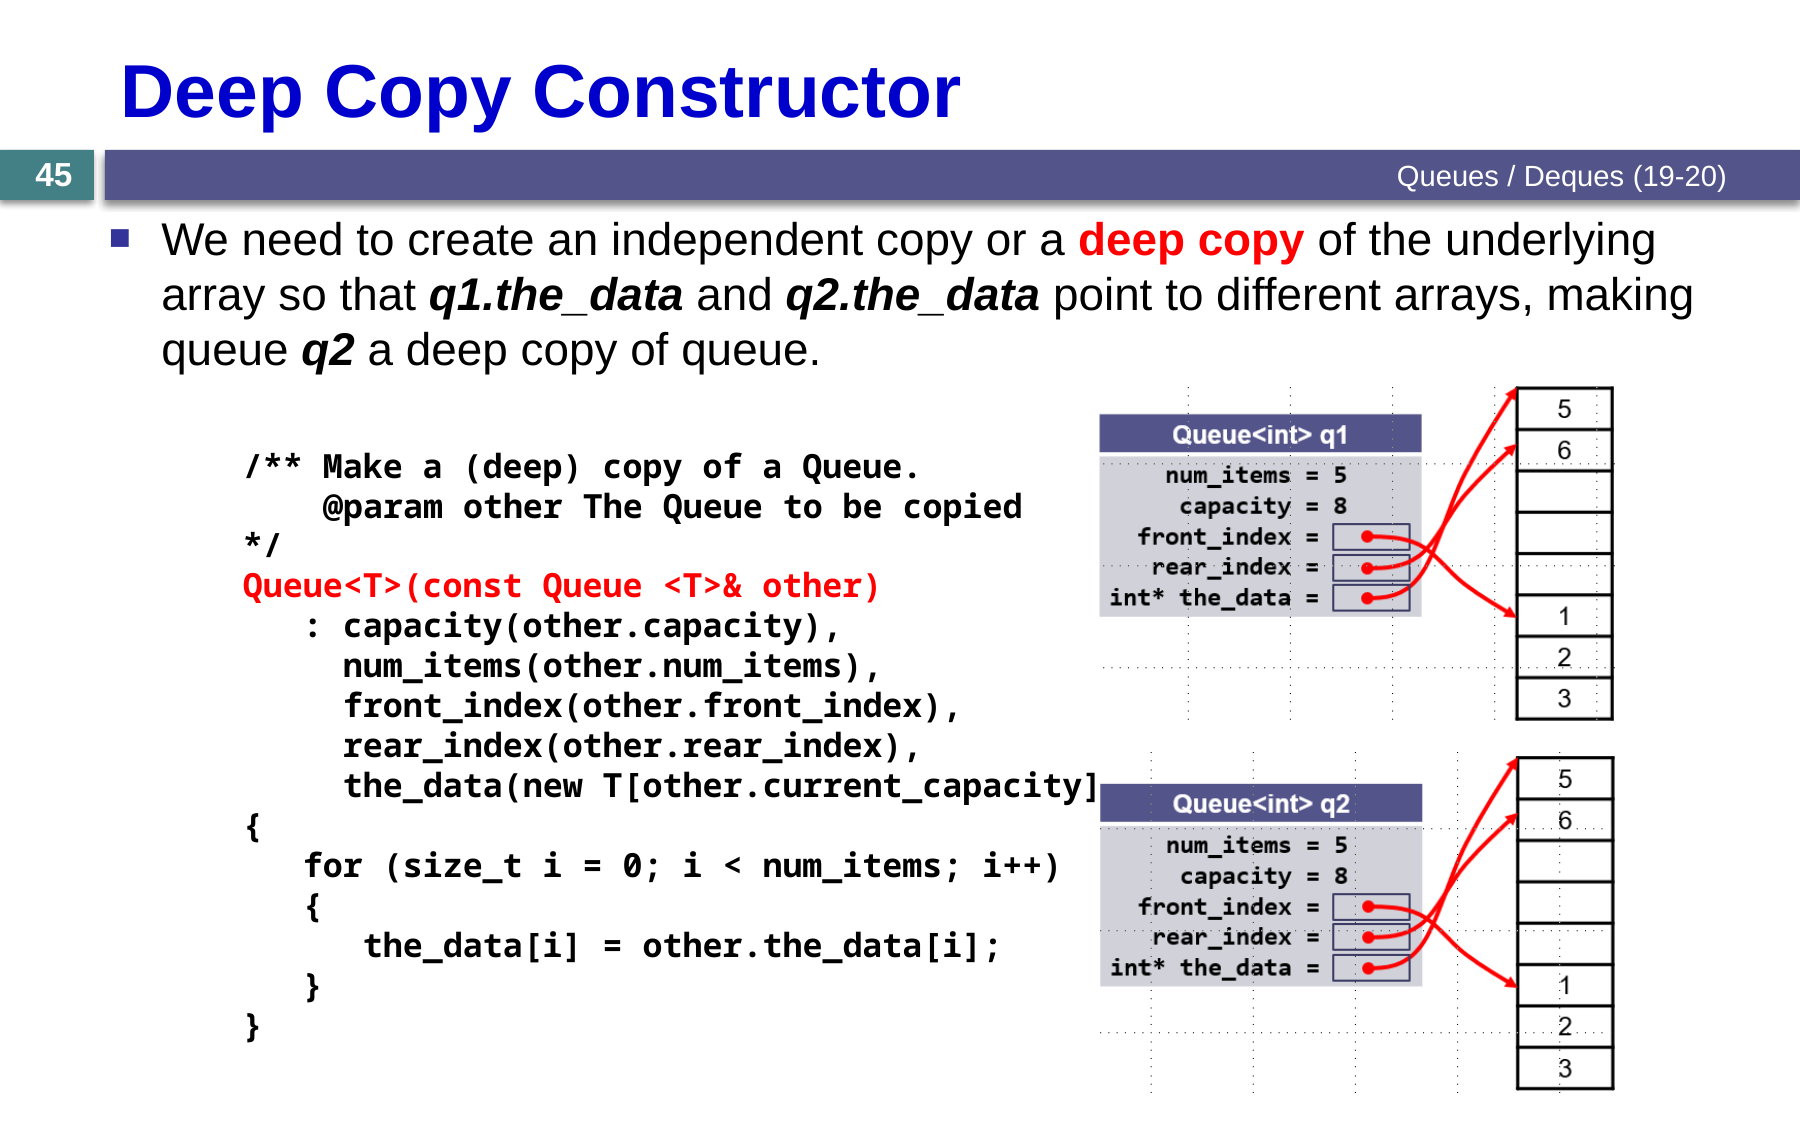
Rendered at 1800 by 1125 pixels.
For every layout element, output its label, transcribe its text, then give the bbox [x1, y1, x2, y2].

title Deep Copy Constructor [105, 27, 1743, 149]
list We need to create an independent copy or a deep copy of the underlying array so that q1.the_data and q2.the_data point to different arrays, making queue q2 a deep copy of queue. [93, 202, 1743, 1082]
picture [1096, 382, 1618, 728]
slide_number 45 [0, 150, 108, 196]
picture [1096, 751, 1618, 1094]
footer Queues / Deques (19-20) [675, 149, 1743, 202]
text_box /** Make a (deep) copy of a Queue. @param other The Queue to be copied */ Queue<T>(const Queue <T>& other) : capacity(other.capacity), num_items(other.num_items), front_index(other.front_index), rear_index(other.rear_index), the_data(new T[other.current_capacity]) { for (size_t i = 0; i < num_items; i++) { the_data[i] = other.the_data[i]; } } [228, 437, 1325, 1051]
